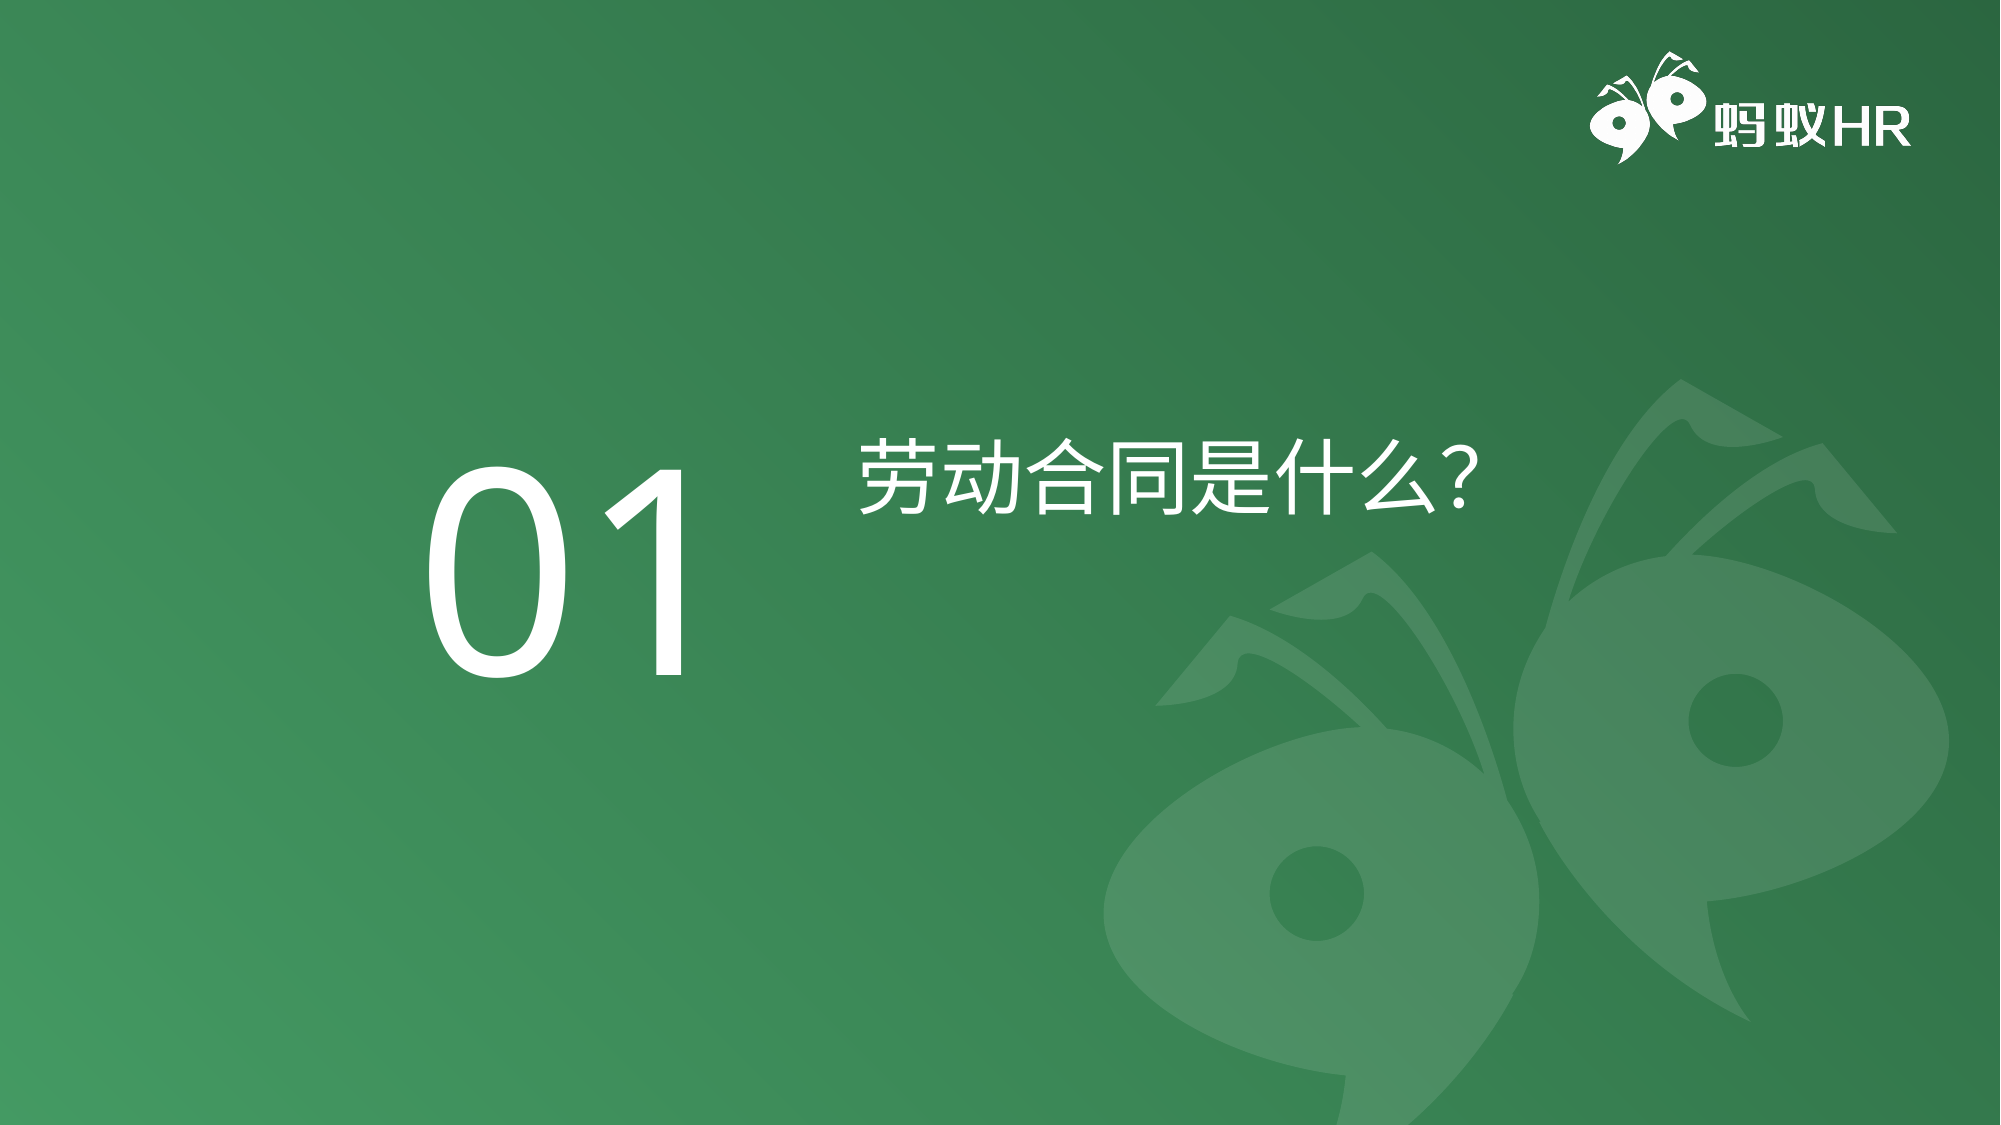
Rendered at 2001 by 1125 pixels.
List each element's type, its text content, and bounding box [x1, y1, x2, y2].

text_box [0, 0, 2000, 1125]
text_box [1103, 378, 1950, 1125]
text_box 01 [333, 380, 826, 741]
text_box 劳动合同是什么？ [842, 418, 1103, 533]
picture [1589, 51, 1912, 165]
